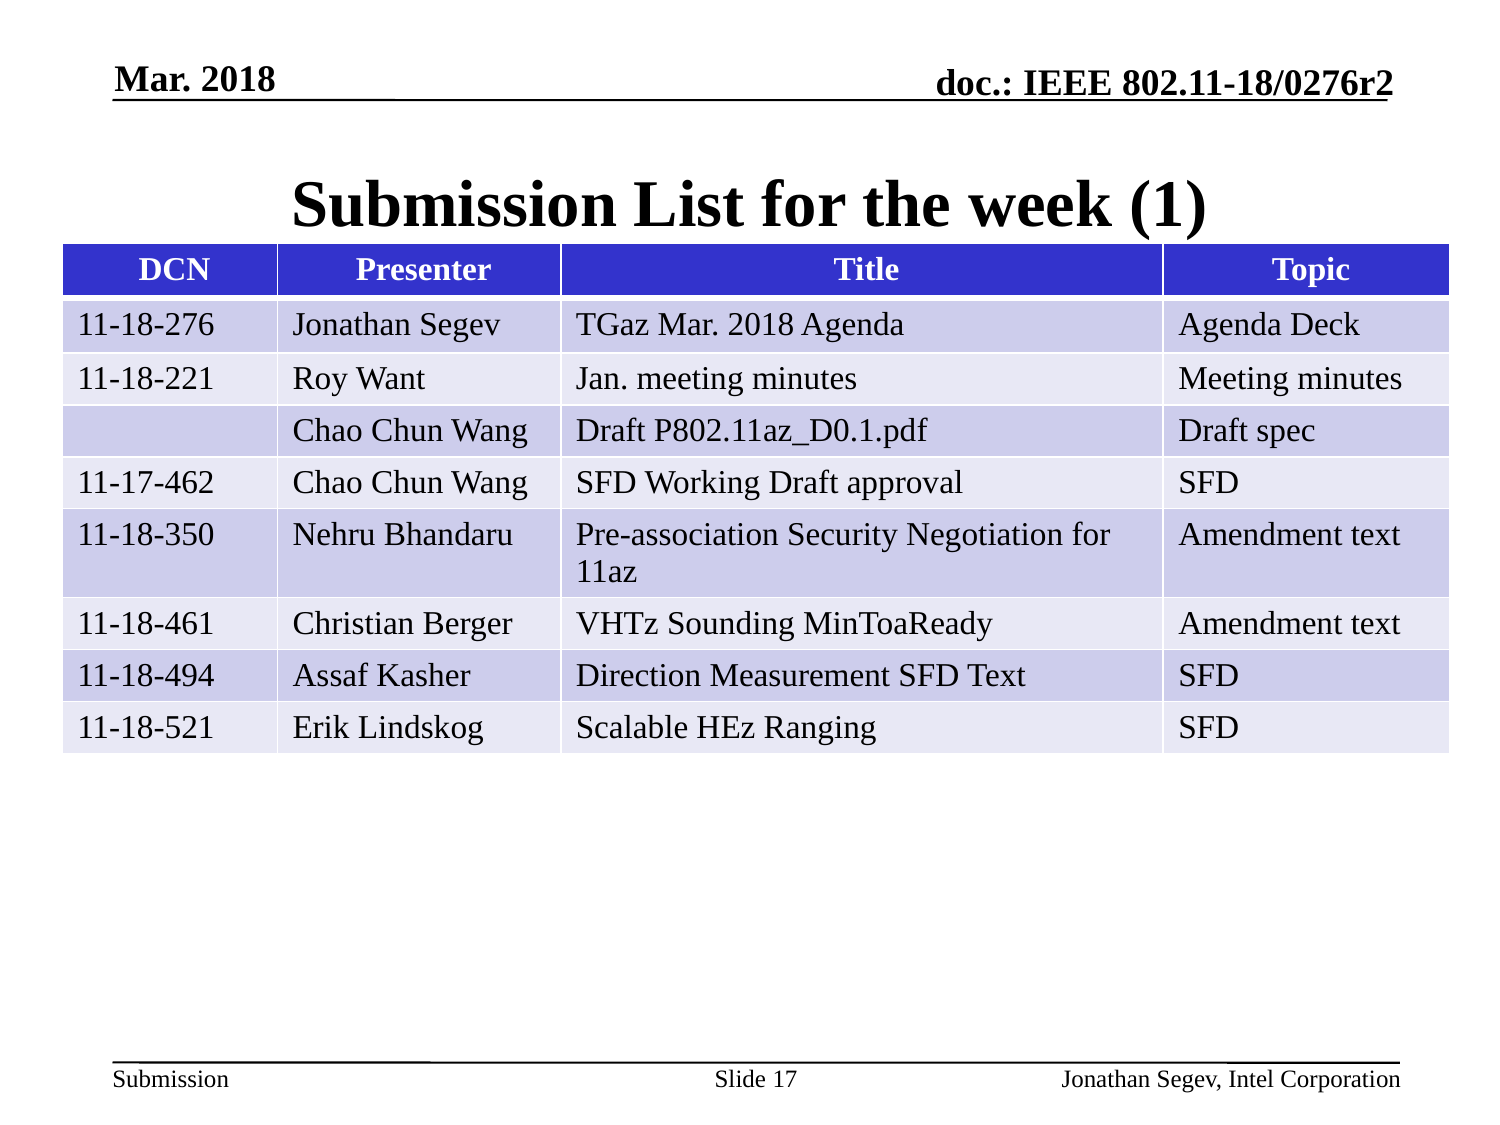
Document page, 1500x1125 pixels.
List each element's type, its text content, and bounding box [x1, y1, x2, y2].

table_header DCN [63, 244, 277, 295]
table_cell [63, 406, 277, 456]
table_cell Meeting minutes [1164, 354, 1449, 404]
table_cell Amendment text [1164, 598, 1449, 649]
table_cell 11-18-350 [63, 509, 277, 597]
table_header Presenter [278, 244, 560, 295]
footer Jonathan Segev, Intel Corporation [878, 1061, 1402, 1093]
table_cell SFD [1164, 458, 1449, 508]
table_cell 11-18-461 [63, 598, 277, 649]
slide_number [114, 54, 423, 100]
table_cell Christian Berger [278, 598, 560, 649]
table_cell 11-18-494 [63, 650, 277, 701]
title Submission List for the week (1) [112, 112, 1388, 243]
table_cell Assaf Kasher [278, 650, 560, 701]
slide_number Slide 17 [712, 1061, 800, 1123]
table_cell Chao Chun Wang [278, 458, 560, 508]
table_cell 11-18-276 [63, 301, 277, 352]
table_cell Draft P802.11az_D0.1.pdf [562, 406, 1162, 456]
table_header Title [562, 244, 1162, 295]
table_cell Jonathan Segev [278, 301, 560, 352]
table_cell Chao Chun Wang [278, 406, 560, 456]
table_cell SFD Working Draft approval [562, 458, 1162, 508]
table_cell 11-17-462 [63, 458, 277, 508]
table_cell Amendment text [1164, 509, 1449, 597]
table_cell Pre-association Security Negotiation for 11az [562, 509, 1162, 597]
table_cell Scalable HEz Ranging [562, 702, 1162, 753]
table_cell Agenda Deck [1164, 301, 1449, 352]
table_header Topic [1164, 244, 1449, 295]
table_cell 11-18-521 [63, 702, 277, 753]
table_cell SFD [1164, 702, 1449, 753]
table_cell VHTz Sounding MinToaReady [562, 598, 1162, 649]
table_cell Draft spec [1164, 406, 1449, 456]
table_cell Erik Lindskog [278, 702, 560, 753]
table_cell Direction Measurement SFD Text [562, 650, 1162, 701]
table_cell Nehru Bhandaru [278, 509, 560, 597]
table_cell 11-18-221 [63, 354, 277, 404]
table_cell SFD [1164, 650, 1449, 701]
table_cell Roy Want [278, 354, 560, 404]
table_cell TGaz Mar. 2018 Agenda [562, 301, 1162, 352]
table_cell Jan. meeting minutes [562, 354, 1162, 404]
